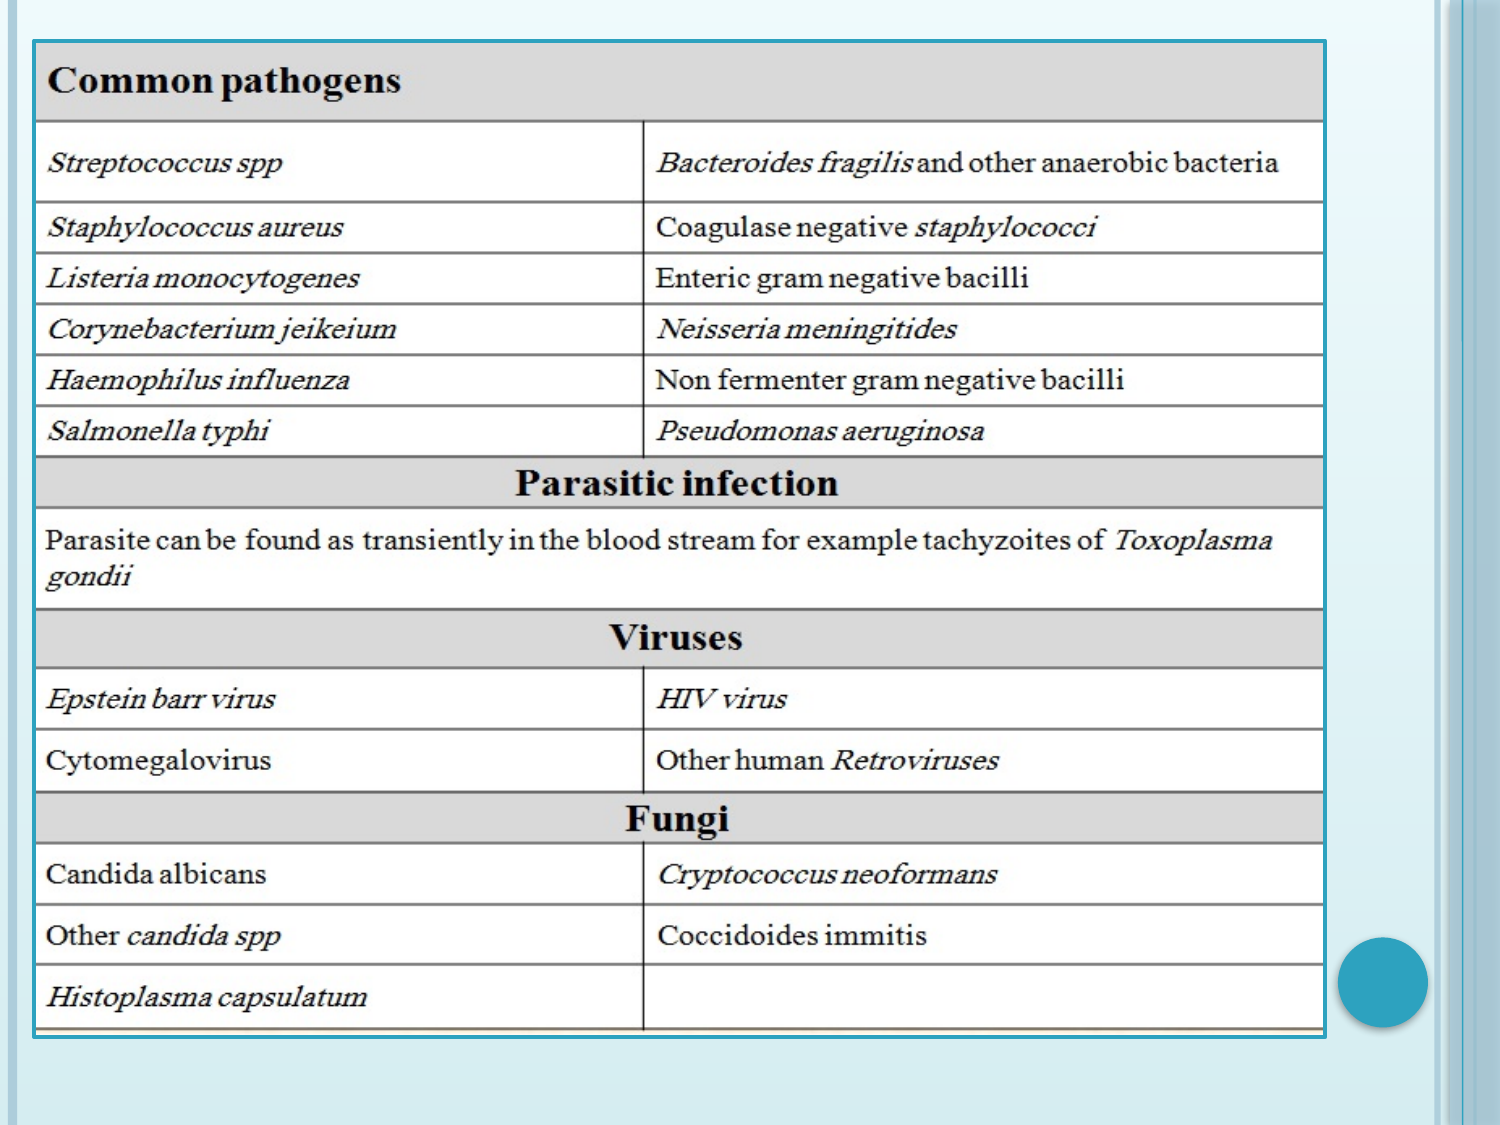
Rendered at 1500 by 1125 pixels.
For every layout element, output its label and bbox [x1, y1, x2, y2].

list [35, 42, 1324, 1036]
